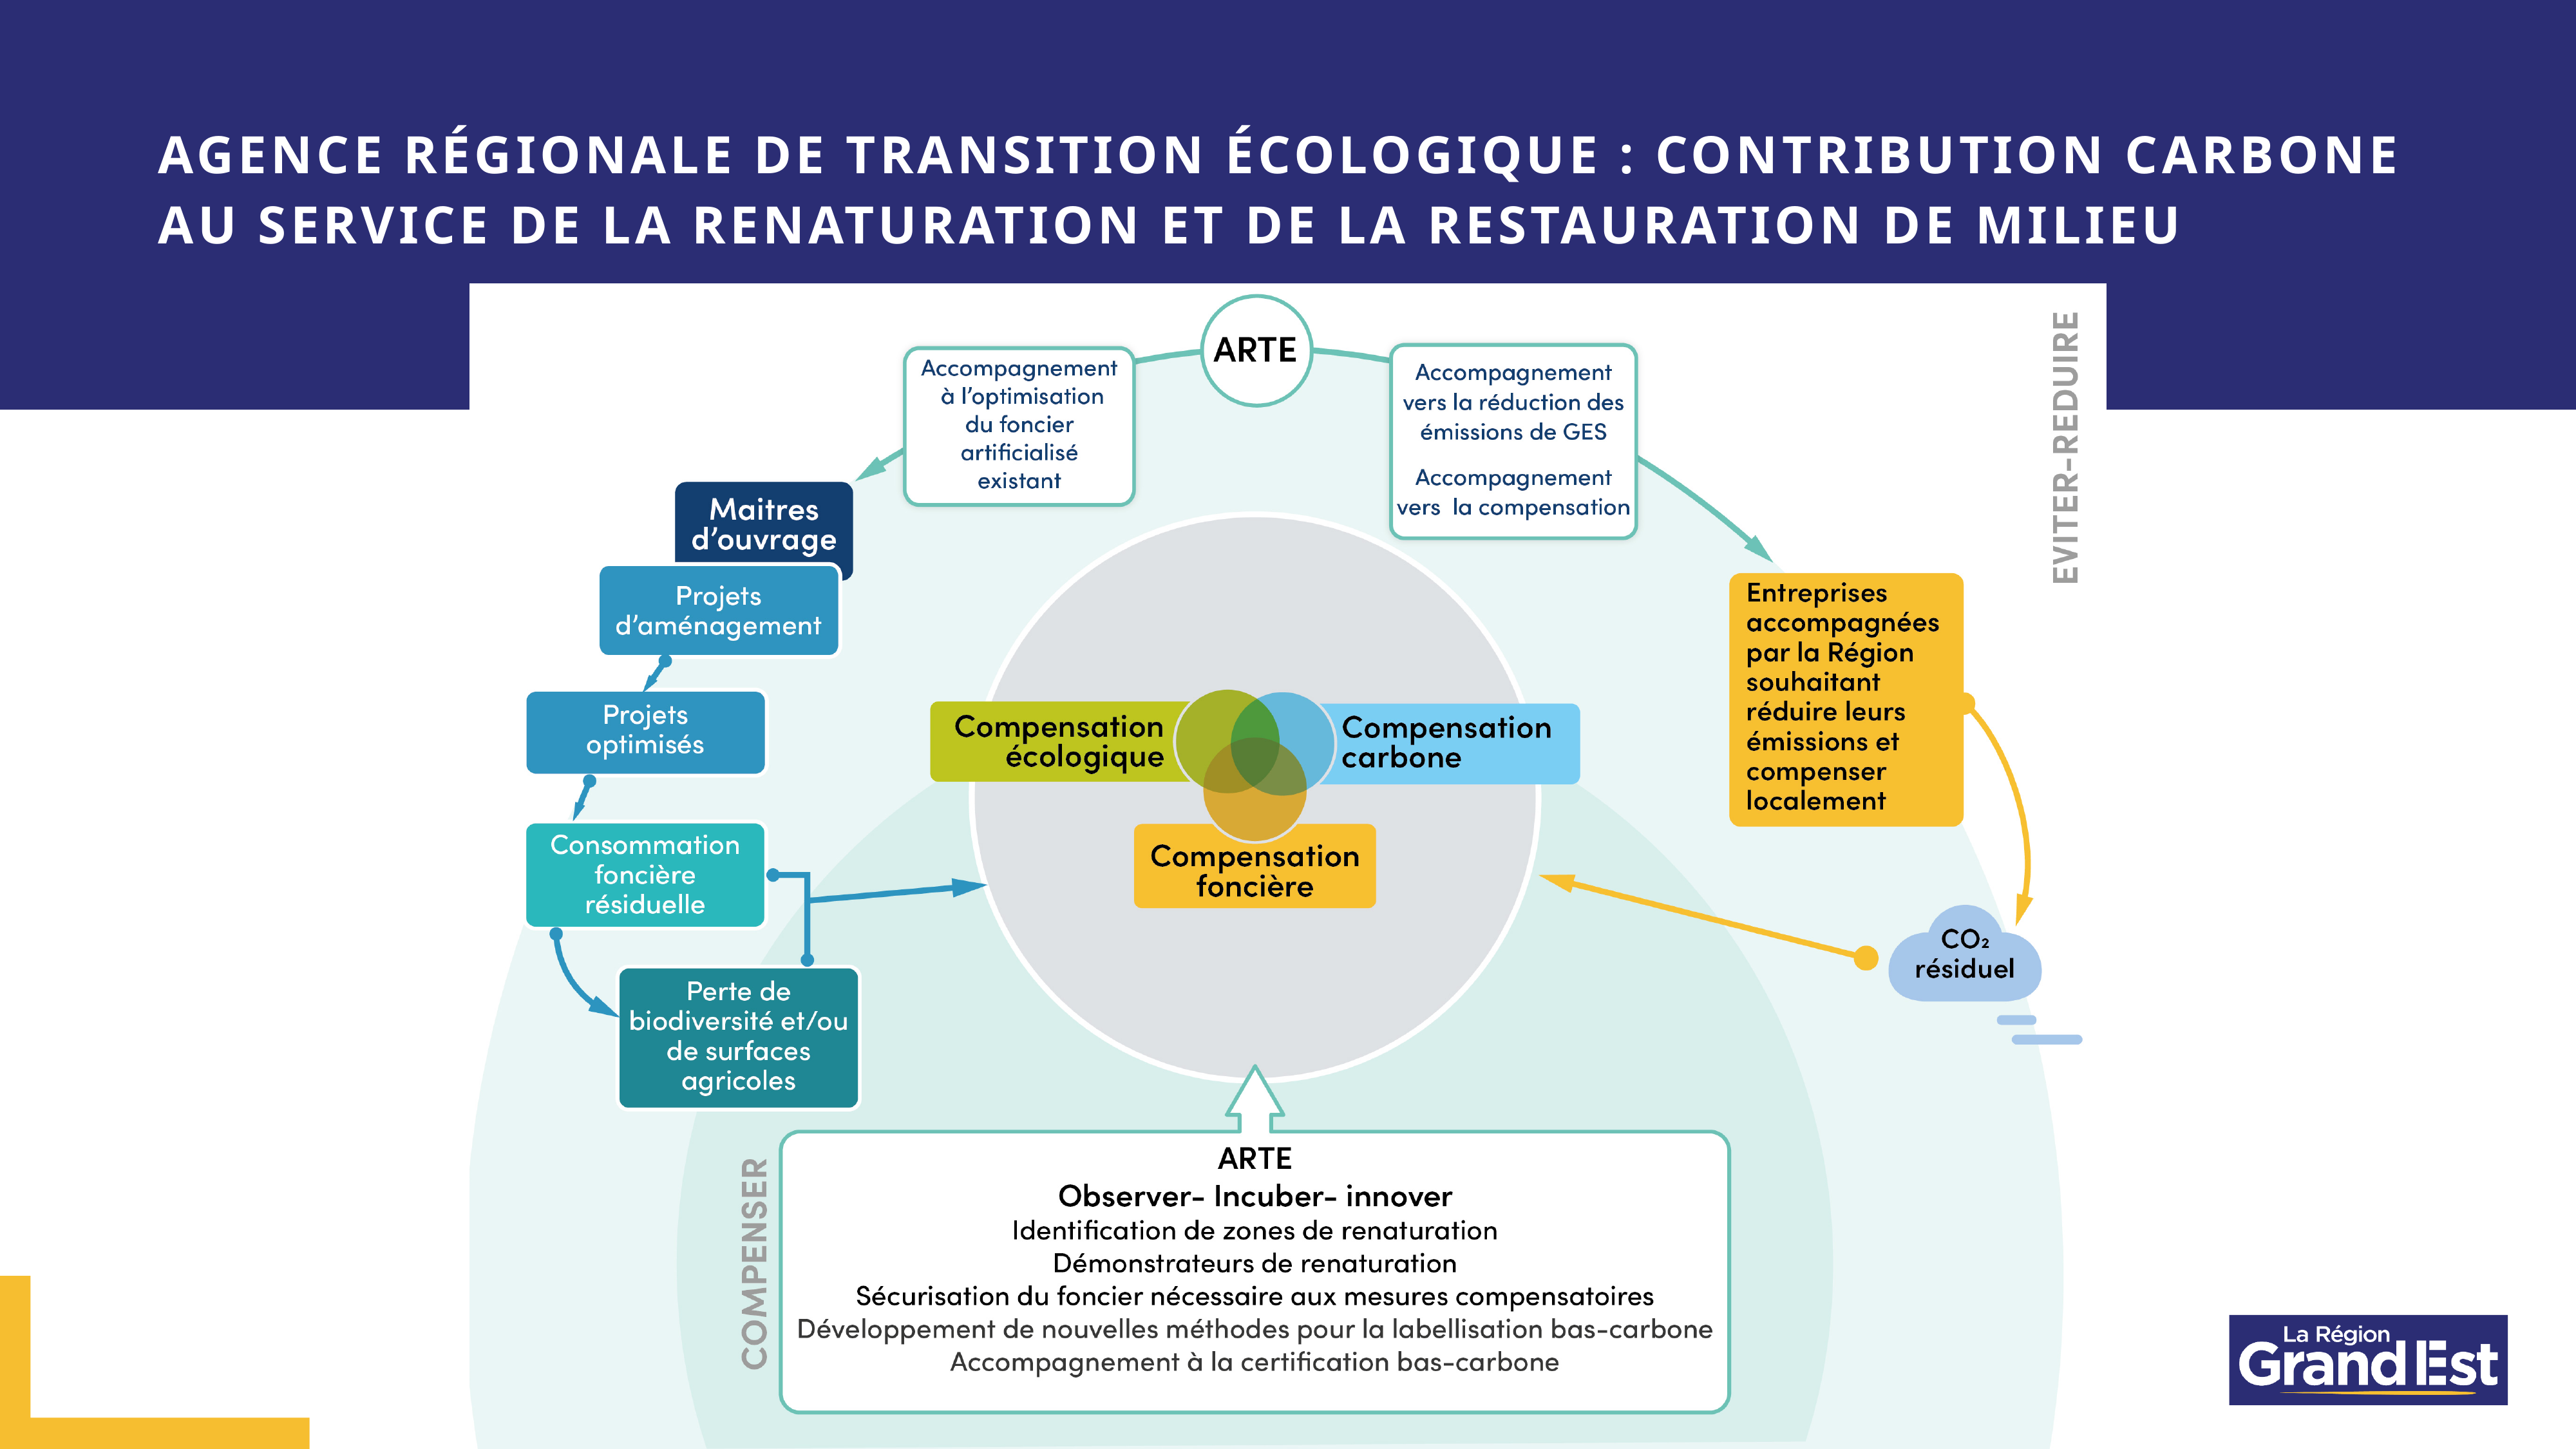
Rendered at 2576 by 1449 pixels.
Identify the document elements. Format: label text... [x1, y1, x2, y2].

picture [469, 283, 2107, 1449]
picture [2209, 1294, 2528, 1425]
list Agence régionale de transition écologique : contribution carbone au service de la renaturation et de la restauration de milieu [148, 113, 2429, 272]
